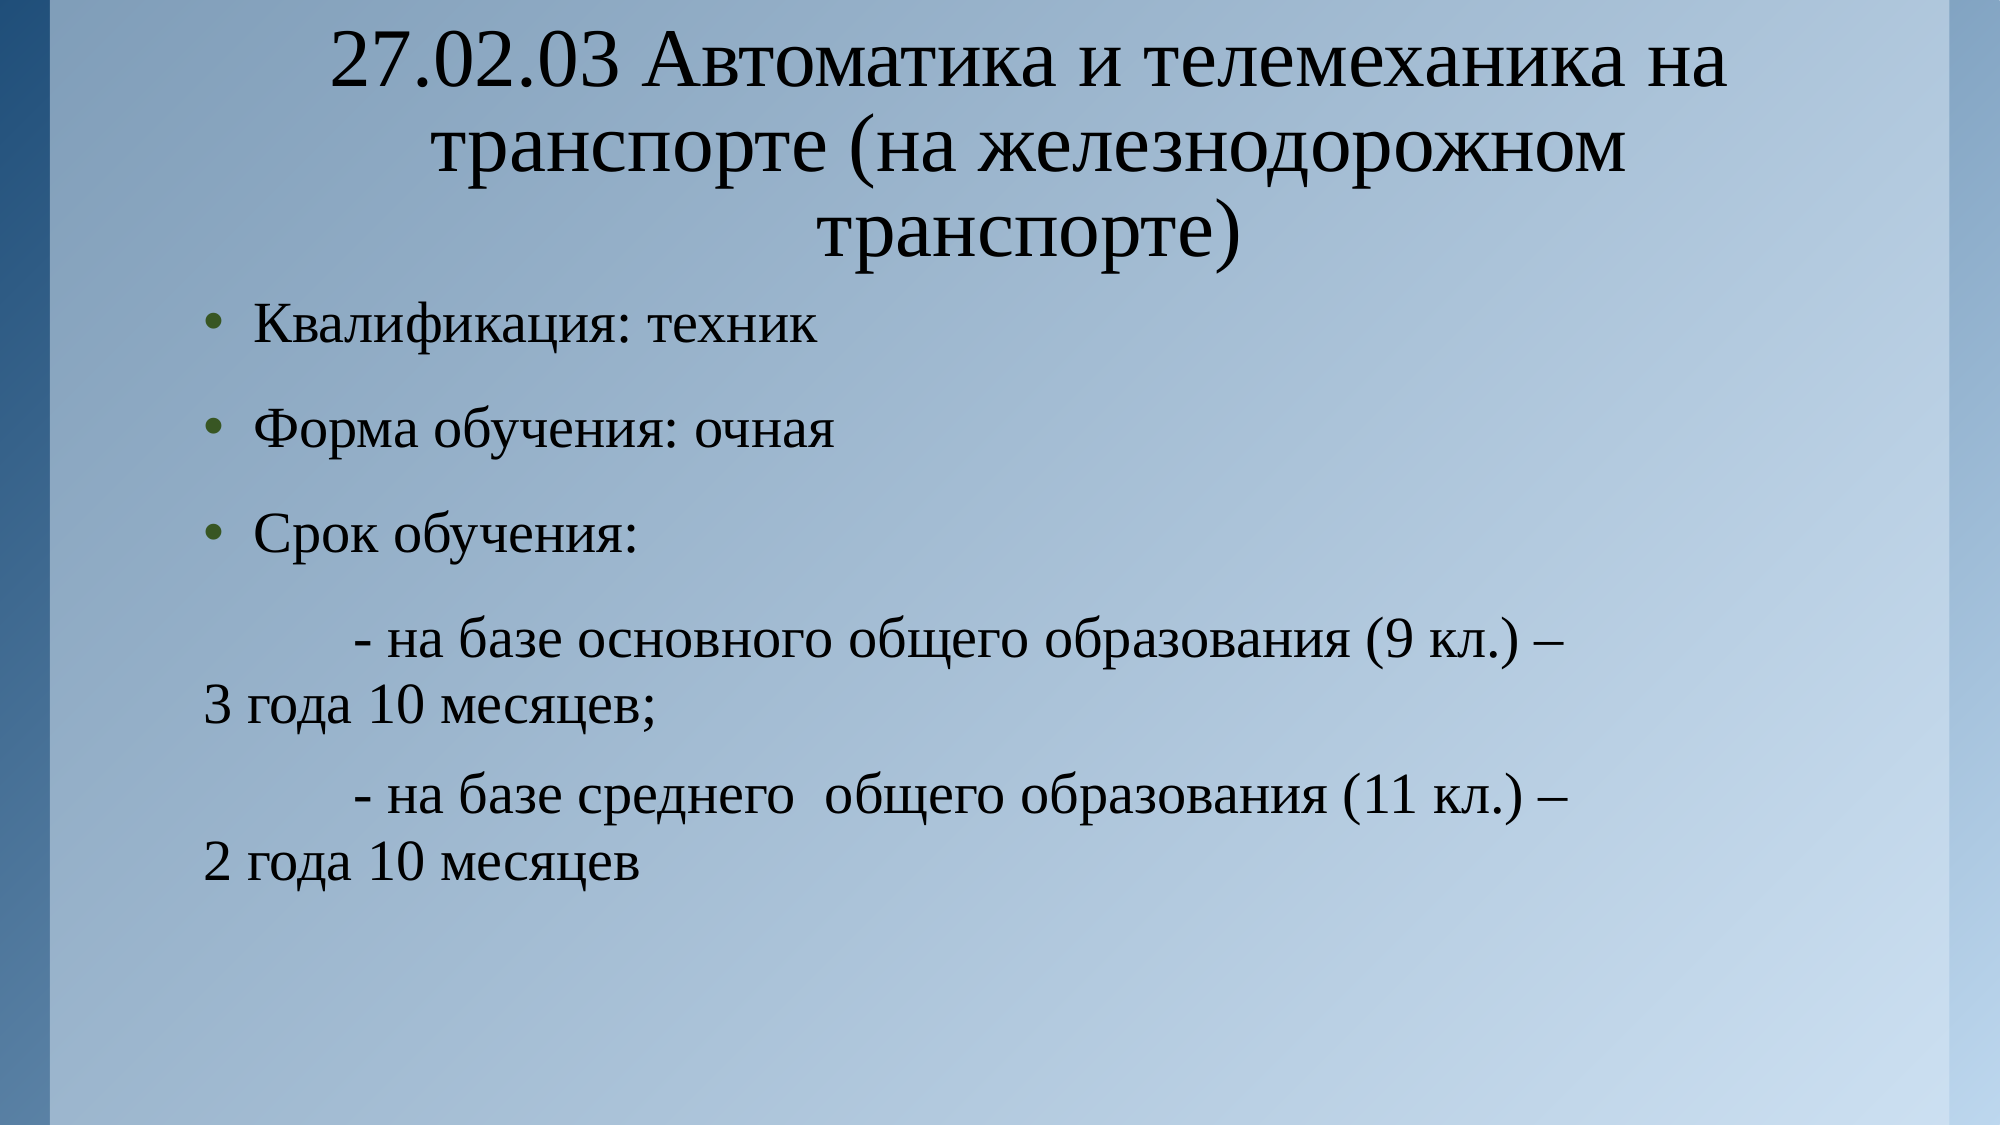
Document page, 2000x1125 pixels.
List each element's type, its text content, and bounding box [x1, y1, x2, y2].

list Квалификация: техник Форма обучения: очная Срок обучения: - на базе основного общего образования (9 кл.) – 3 года 10 месяцев; - на базе среднего общего образования (11 кл.) – 2 года 10 месяцев [183, 279, 1850, 1013]
title 27.02.03 Автоматика и телемеханика на транспорте (на железнодорожном транспорте) [196, 54, 1863, 284]
